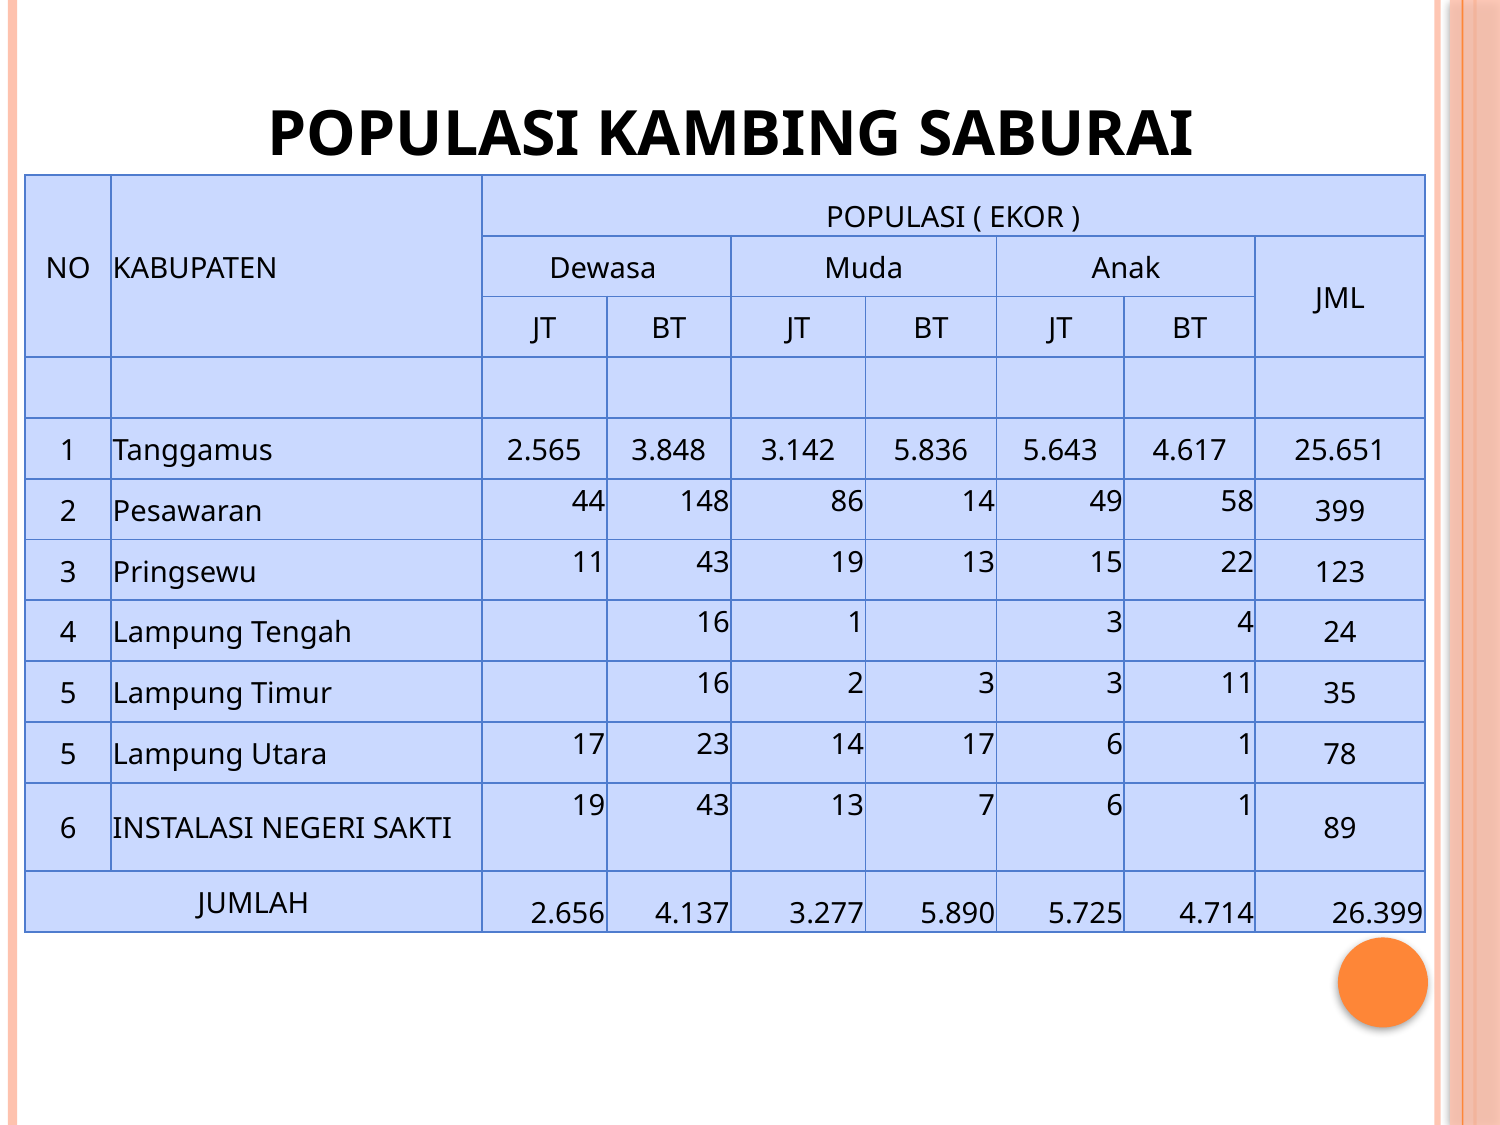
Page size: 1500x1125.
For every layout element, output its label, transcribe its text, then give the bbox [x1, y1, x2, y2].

table_cell 4.137 [608, 872, 730, 931]
table_cell 16 [608, 601, 730, 660]
table_cell 11 [483, 540, 606, 599]
table_cell [112, 358, 481, 417]
table_cell 49 [997, 480, 1123, 539]
table_cell 44 [483, 480, 606, 539]
table_cell JT [732, 297, 865, 356]
table_cell [997, 358, 1123, 417]
table_cell 58 [1125, 480, 1254, 539]
table_cell [866, 601, 996, 660]
table_cell 4.617 [1125, 419, 1254, 478]
table_header NO [26, 176, 110, 356]
table_cell 19 [483, 784, 606, 870]
table_cell JT [483, 297, 606, 356]
table_cell 14 [732, 723, 865, 782]
table_cell 43 [608, 784, 730, 870]
table_cell 25.651 [1256, 419, 1424, 478]
table_cell 3.277 [732, 872, 865, 931]
table_cell 6 [997, 723, 1123, 782]
table_cell 6 [997, 784, 1123, 870]
table_cell 7 [866, 784, 996, 870]
table_cell [866, 358, 996, 417]
table_cell 14 [866, 480, 996, 539]
table_cell [483, 358, 606, 417]
table_cell Pringsewu [112, 540, 481, 599]
table_cell 123 [1256, 540, 1424, 599]
table_cell [26, 358, 110, 417]
table_cell 3.848 [608, 419, 730, 478]
table_cell Lampung Utara [112, 723, 481, 782]
table_cell BT [608, 297, 730, 356]
table_cell Anak [997, 237, 1254, 296]
table_cell 2 [732, 662, 865, 721]
table_cell 2 [26, 480, 110, 539]
table_cell 5 [26, 662, 110, 721]
table_cell BT [866, 297, 996, 356]
table_cell 1 [1125, 723, 1254, 782]
table_cell JT [997, 297, 1123, 356]
table_cell JUMLAH [26, 872, 481, 931]
table_cell Lampung Tengah [112, 601, 481, 660]
table_cell 17 [866, 723, 996, 782]
table_cell 4 [1125, 601, 1254, 660]
table_cell [608, 358, 730, 417]
table_cell 35 [1256, 662, 1424, 721]
table_cell 1 [26, 419, 110, 478]
table_cell [483, 662, 606, 721]
table_cell [483, 601, 606, 660]
table_cell [1125, 358, 1254, 417]
table_cell 4.714 [1125, 872, 1254, 931]
table_cell 26.399 [1256, 872, 1424, 931]
table_cell [732, 358, 865, 417]
table_cell 19 [732, 540, 865, 599]
table_header POPULASI ( EKOR ) [483, 176, 1424, 235]
table_cell 78 [1256, 723, 1424, 782]
table_cell 5.643 [997, 419, 1123, 478]
table_cell 1 [732, 601, 865, 660]
table_cell 17 [483, 723, 606, 782]
table_cell 13 [732, 784, 865, 870]
table_cell Pesawaran [112, 480, 481, 539]
table_cell 3 [866, 662, 996, 721]
table_cell 5 [26, 723, 110, 782]
table_cell JML [1256, 237, 1424, 356]
table_cell BT [1125, 297, 1254, 356]
table_cell Muda [732, 237, 996, 296]
table_cell 5.890 [866, 872, 996, 931]
table_cell Dewasa [483, 237, 730, 296]
table_cell [1256, 358, 1424, 417]
table_cell 86 [732, 480, 865, 539]
table_cell 3 [997, 601, 1123, 660]
table_cell 22 [1125, 540, 1254, 599]
table_cell 5.836 [866, 419, 996, 478]
table_cell 15 [997, 540, 1123, 599]
title POPULASI KAMBING SABURAI [24, 45, 1438, 175]
table_cell 5.725 [997, 872, 1123, 931]
table_cell 13 [866, 540, 996, 599]
table_cell 148 [608, 480, 730, 539]
table_cell 3.142 [732, 419, 865, 478]
table_cell Lampung Timur [112, 662, 481, 721]
table_header KABUPATEN [112, 176, 481, 356]
table_cell 4 [26, 601, 110, 660]
table_cell 2.656 [483, 872, 606, 931]
table_cell 3 [26, 540, 110, 599]
table_cell 43 [608, 540, 730, 599]
table_cell 3 [997, 662, 1123, 721]
table_cell 16 [608, 662, 730, 721]
table_cell 399 [1256, 480, 1424, 539]
table_cell INSTALASI NEGERI SAKTI [112, 784, 481, 870]
table_cell 2.565 [483, 419, 606, 478]
table_cell Tanggamus [112, 419, 481, 478]
table_cell 1 [1125, 784, 1254, 870]
table_cell 23 [608, 723, 730, 782]
table_cell 6 [26, 784, 110, 870]
table_cell 11 [1125, 662, 1254, 721]
table_cell 24 [1256, 601, 1424, 660]
table_cell 89 [1256, 784, 1424, 870]
